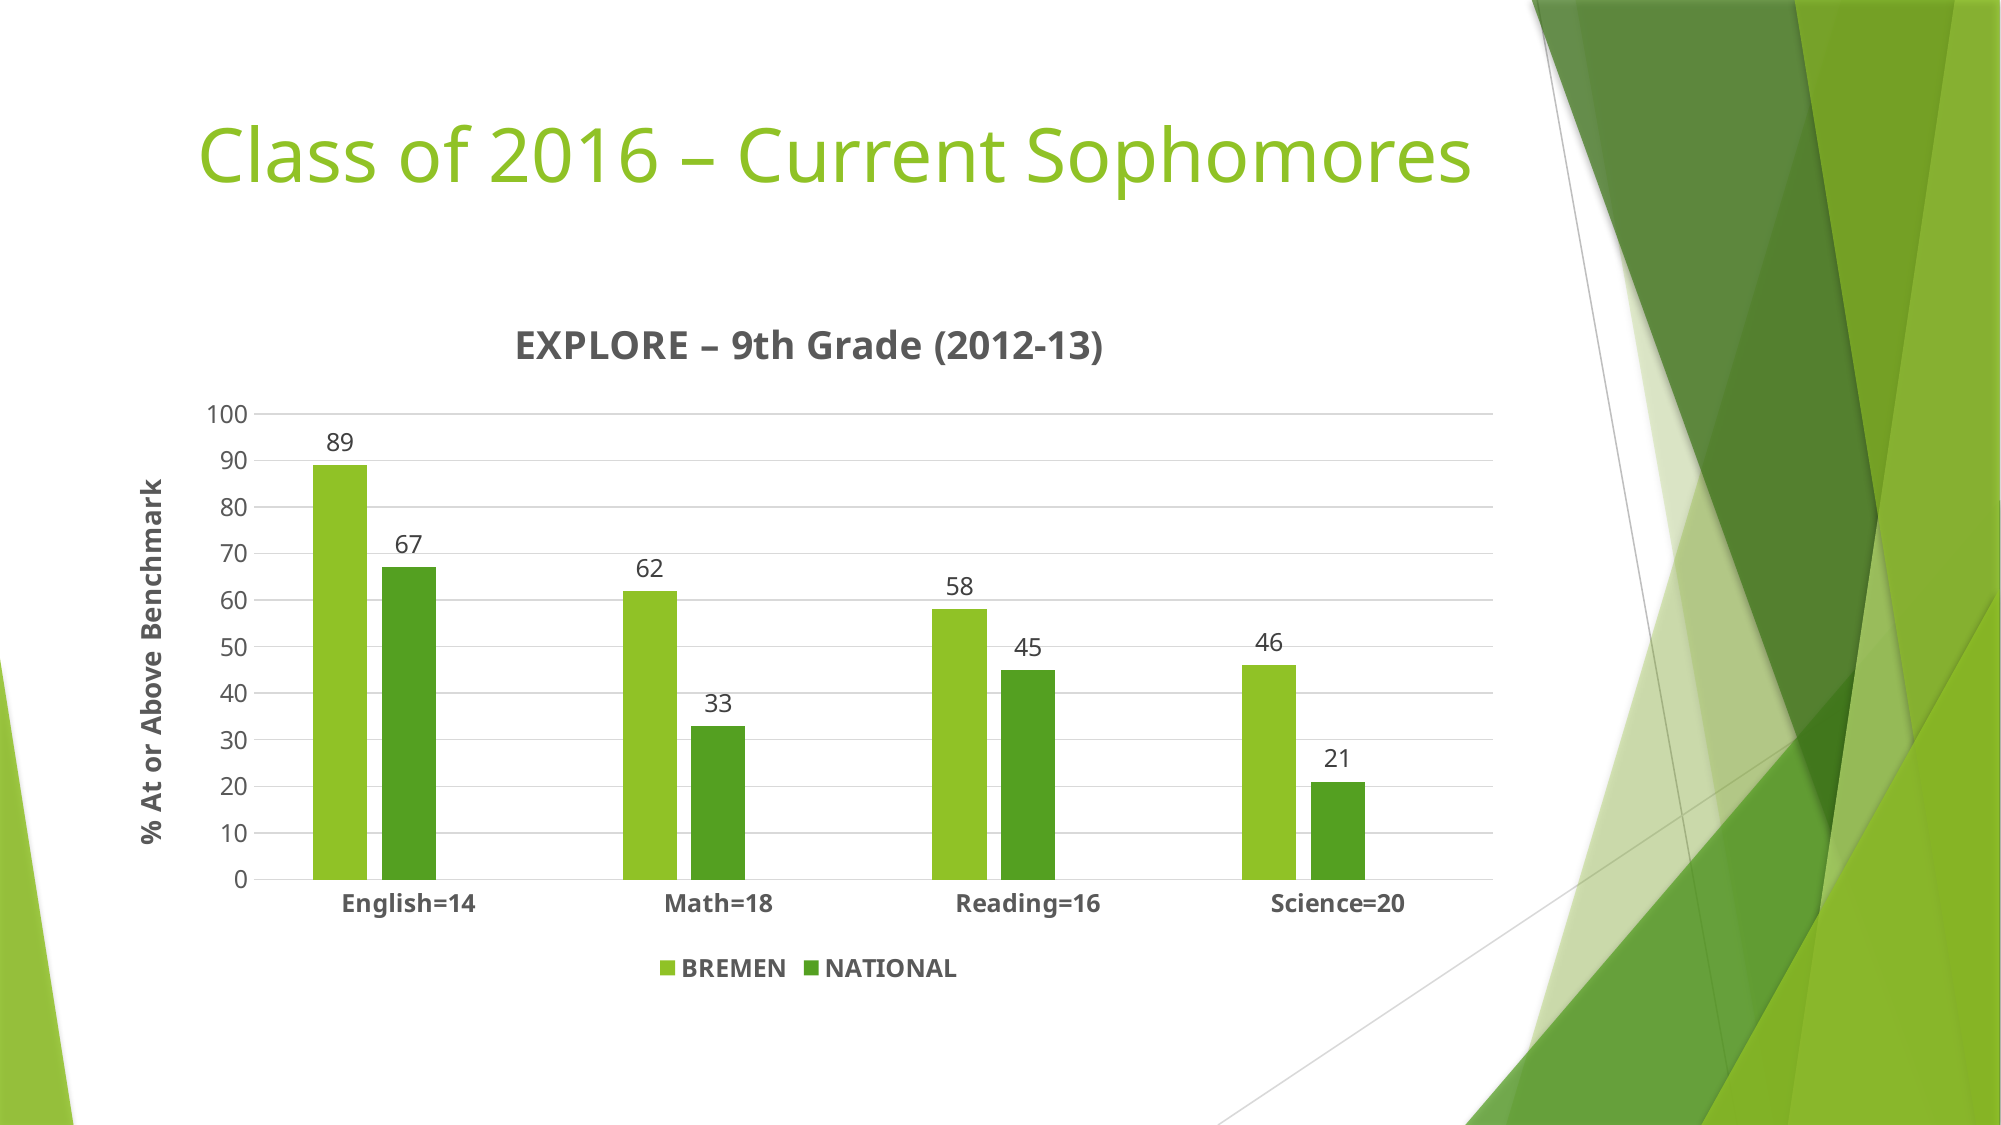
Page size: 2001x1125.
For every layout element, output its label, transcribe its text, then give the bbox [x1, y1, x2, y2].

chart [95, 283, 1522, 992]
title Class of 2016 – Current Sophomores [72, 99, 1600, 317]
